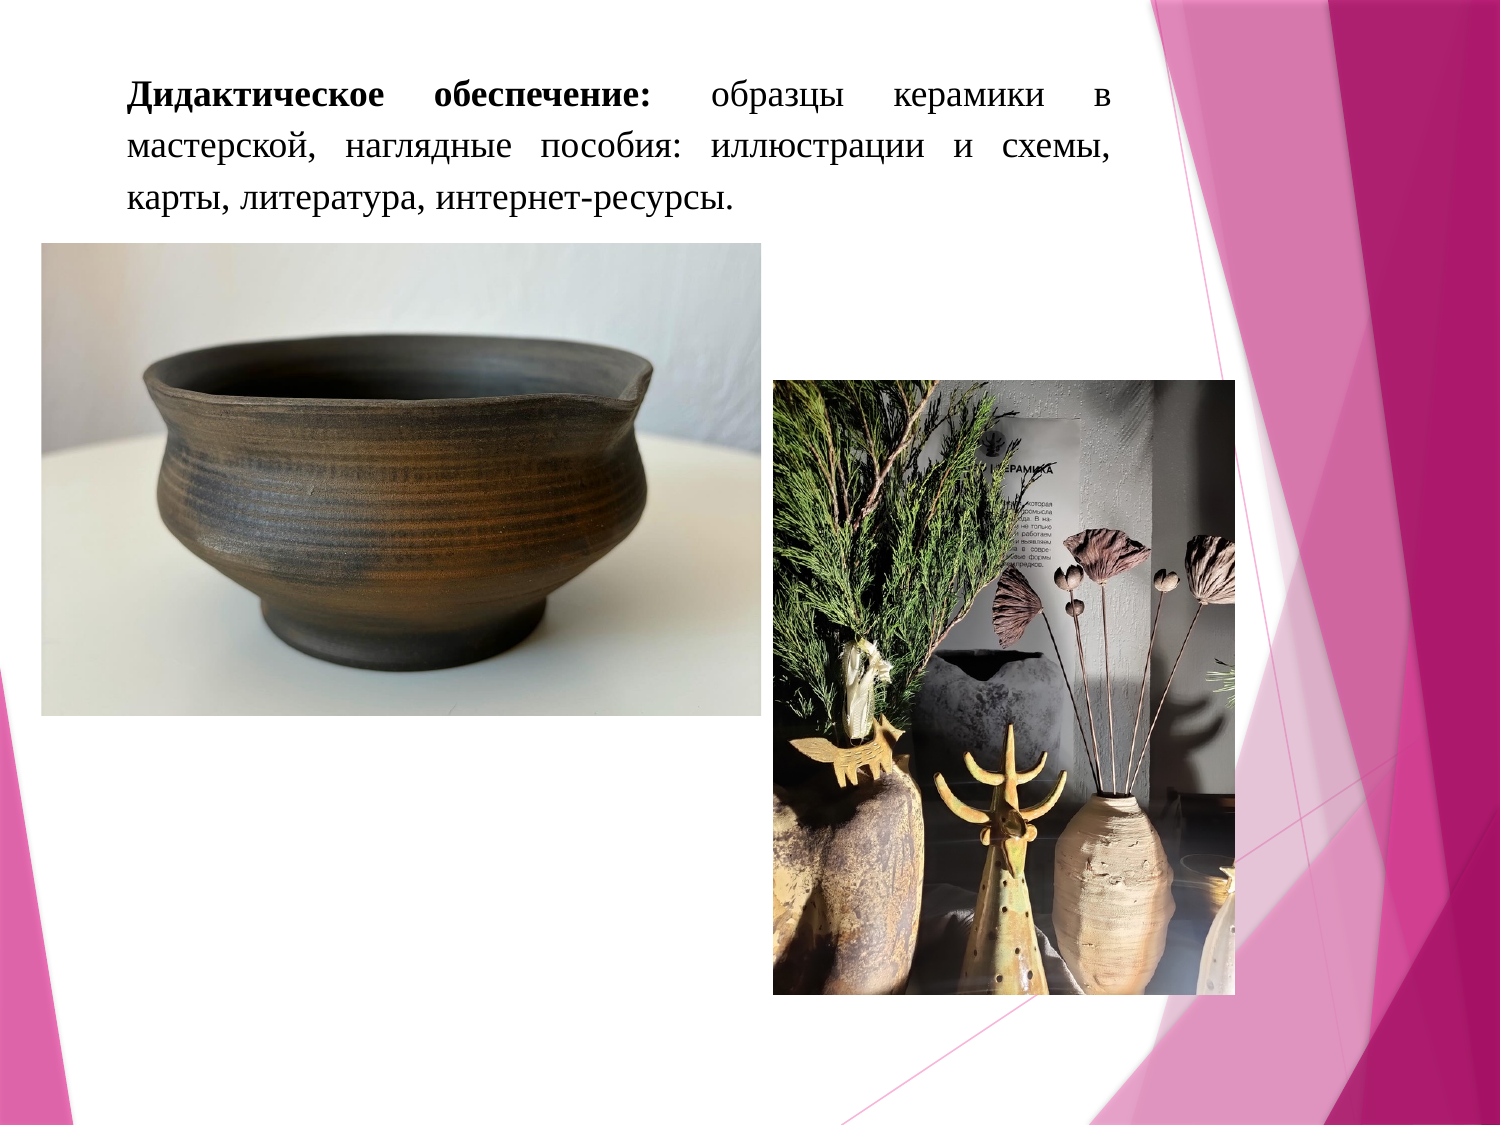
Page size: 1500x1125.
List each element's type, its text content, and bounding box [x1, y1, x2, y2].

picture [40, 243, 762, 717]
picture [773, 379, 1235, 996]
text_box Дидактическое обеспечение: образцы керамики в мастерской, наглядные пособия: иллюстрации и схемы, карты, литература, интернет-ресурсы. [112, 54, 1127, 225]
